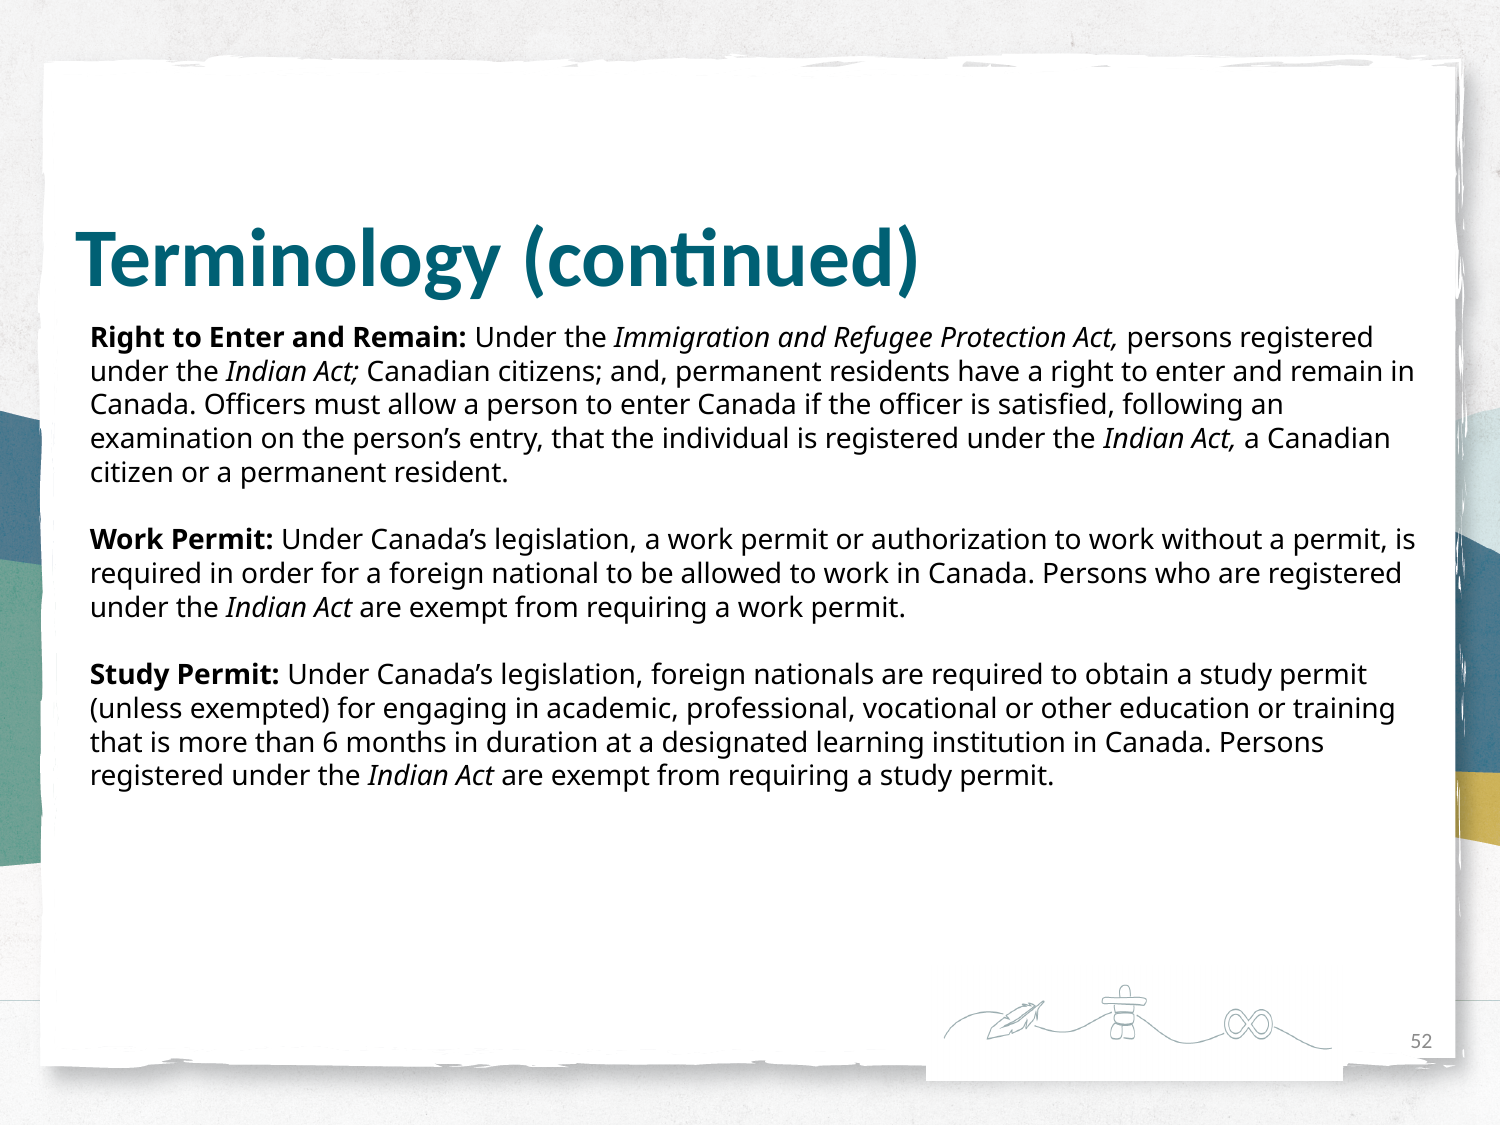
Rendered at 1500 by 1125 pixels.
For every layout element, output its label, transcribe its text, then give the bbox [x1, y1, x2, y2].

title Terminology (continued) [60, 178, 1355, 342]
slide_number 52 [1336, 1009, 1448, 1070]
picture [0, 0, 1500, 1125]
text_box Right to Enter and Remain: Under the Immigration and Refugee Protection Act, persons registered under the Indian Act; Canadian citizens; and, permanent residents have a right to enter and remain in Canada. Officers must allow a person to enter Canada if the officer is satisfied, following an examination on the person’s entry, that the individual is registered under the Indian Act, a Canadian citizen or a permanent resident. Work Permit: Under Canada’s legislation, a work permit or authorization to work without a permit, is required in order for a foreign national to be allowed to work in Canada. Persons who are registered under the Indian Act are exempt from requiring a work permit. Study Permit: Under Canada’s legislation, foreign nationals are required to obtain a study permit (unless exempted) for engaging in academic, professional, vocational or other education or training that is more than 6 months in duration at a designated learning institution in Canada. Persons registered under the Indian Act are exempt from requiring a study permit. [75, 311, 1448, 799]
